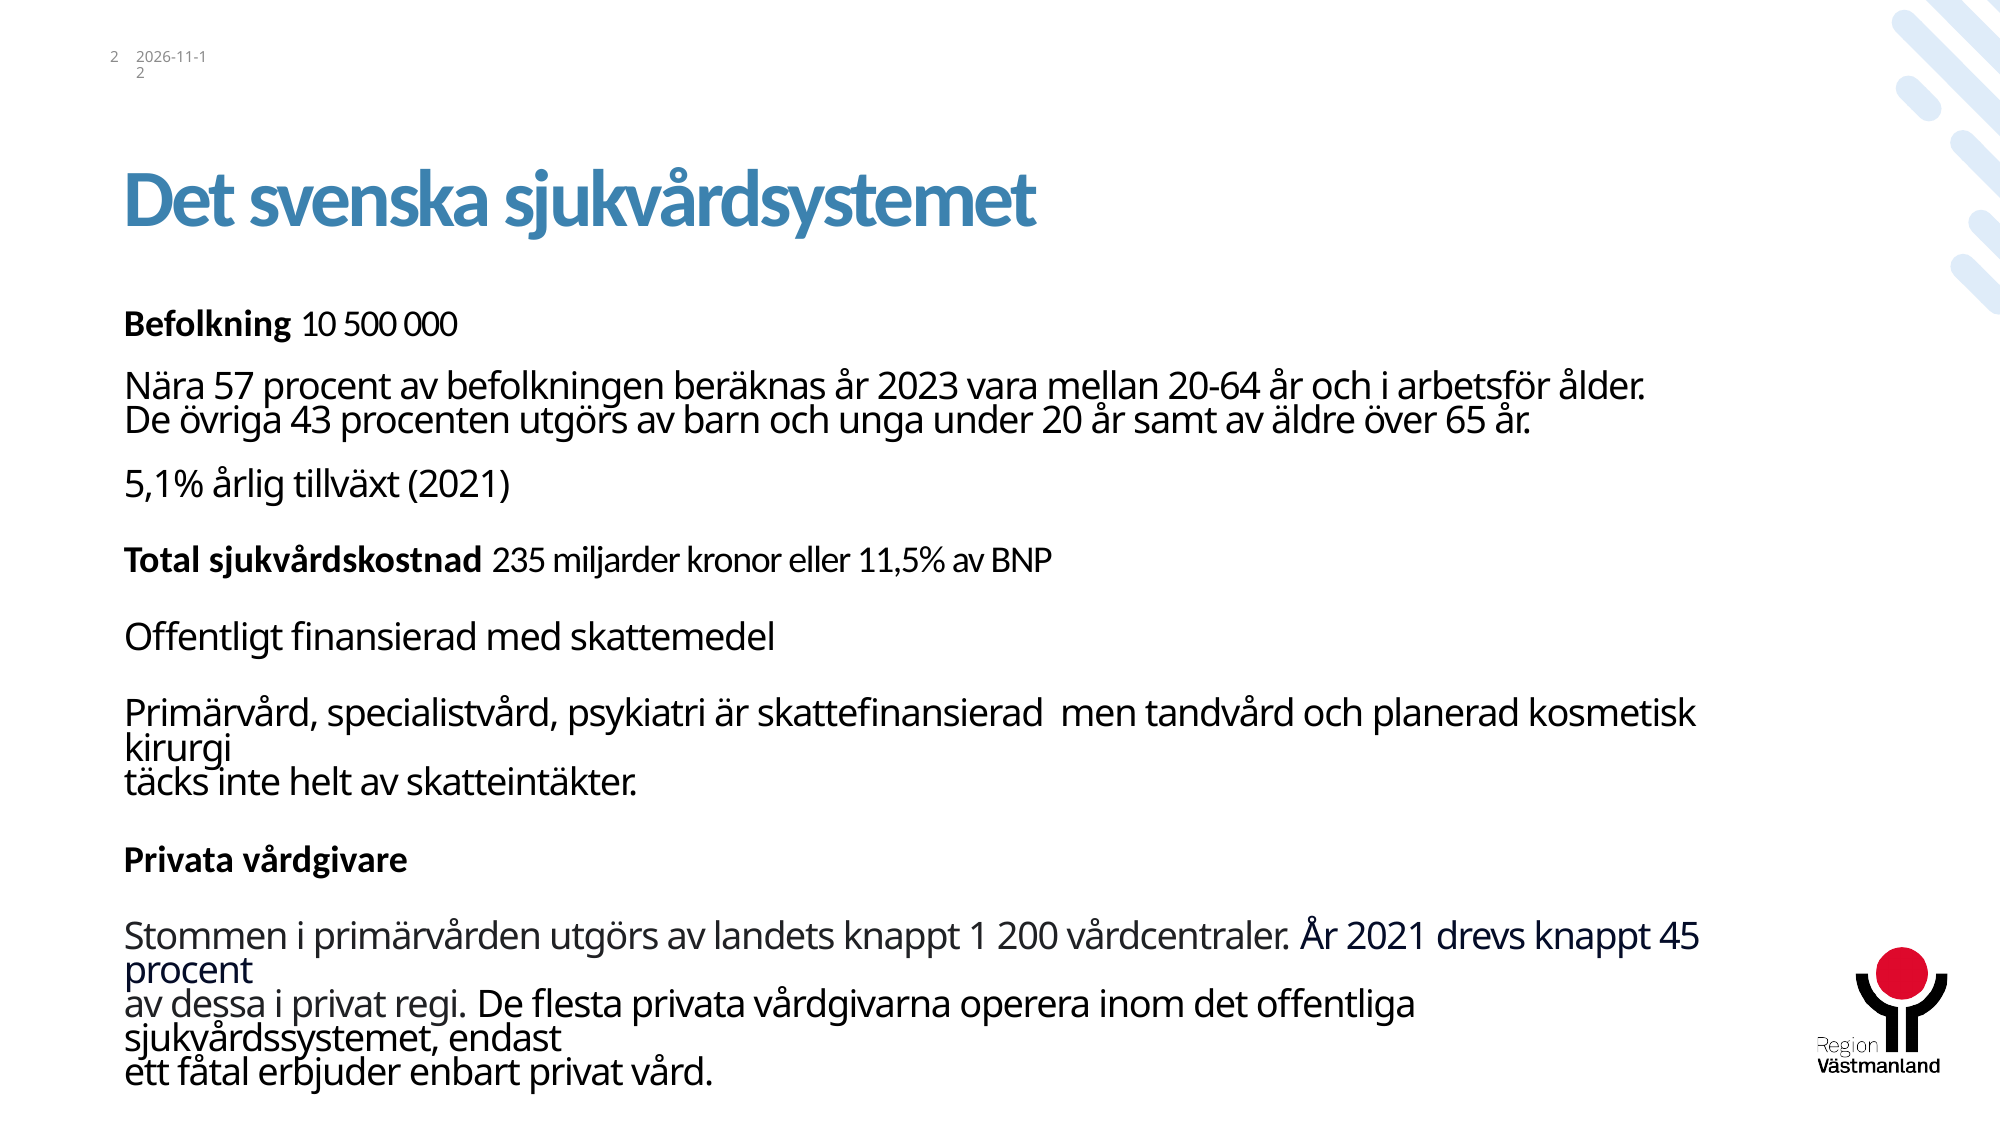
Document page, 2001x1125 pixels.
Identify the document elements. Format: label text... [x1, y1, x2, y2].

list Befolkning 10 500 000 Nära 57 procent av befolkningen beräknas år 2023 vara mellan 20-64 år och i arbetsför ålder. De övriga 43 procenten utgörs av barn och unga under 20 år samt av äldre över 65 år. 5,1% årlig tillväxt (2021) Total sjukvårdskostnad 235 miljarder kronor eller 11,5% av BNP Offentligt finansierad med skattemedel Primärvård, specialistvård, psykiatri är skattefinansierad men tandvård och planerad kosmetisk kirurgi täcks inte helt av skatteintäkter. Privata vårdgivare Stommen i primärvården utgörs av landets knappt 1 200 vårdcentraler. År 2021 drevs knappt 45 procent av dessa i privat regi. De flesta privata vårdgivarna operera inom det offentliga sjukvårdssystemet, endast ett fåtal erbjuder enbart privat vård. [123, 310, 1731, 934]
slide_number 2 [83, 47, 119, 67]
picture [1817, 947, 1948, 1073]
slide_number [136, 47, 215, 67]
title Det svenska sjukvårdsystemet [123, 122, 1877, 255]
